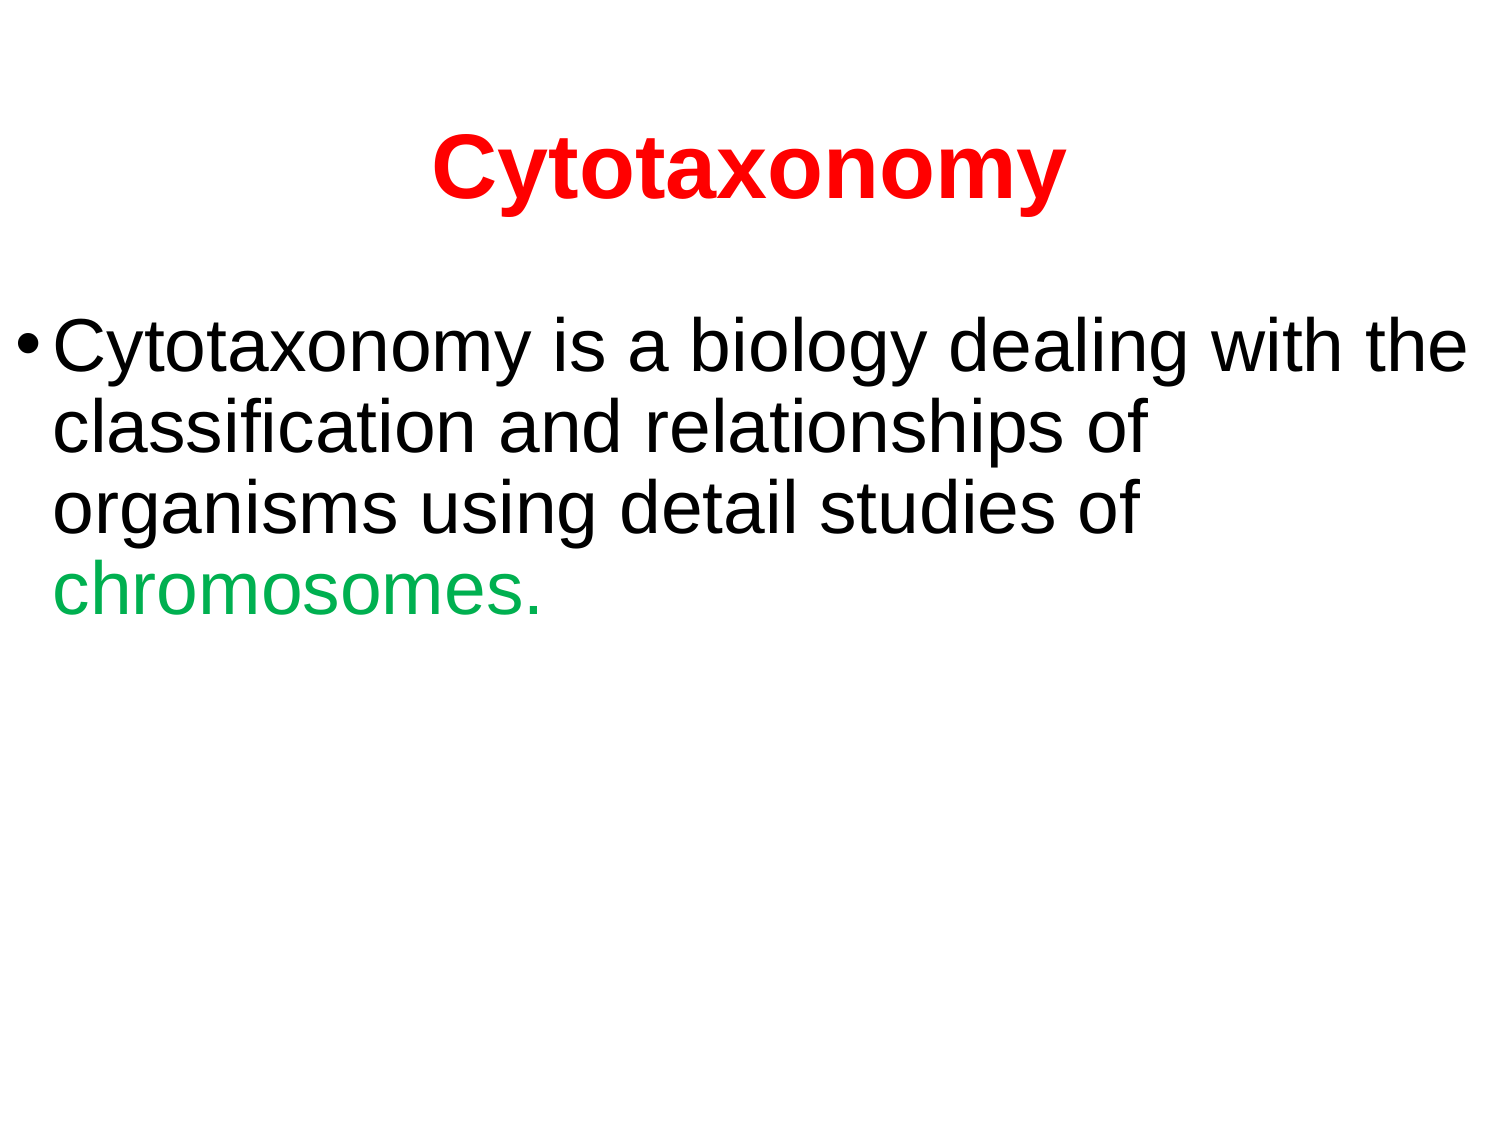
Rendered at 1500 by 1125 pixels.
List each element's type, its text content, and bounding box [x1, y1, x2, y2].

title Cytotaxonomy [103, 59, 1397, 278]
list Cytotaxonomy is a biology dealing with the classification and relationships of organisms using detail studies of chromosomes. [0, 299, 1500, 663]
